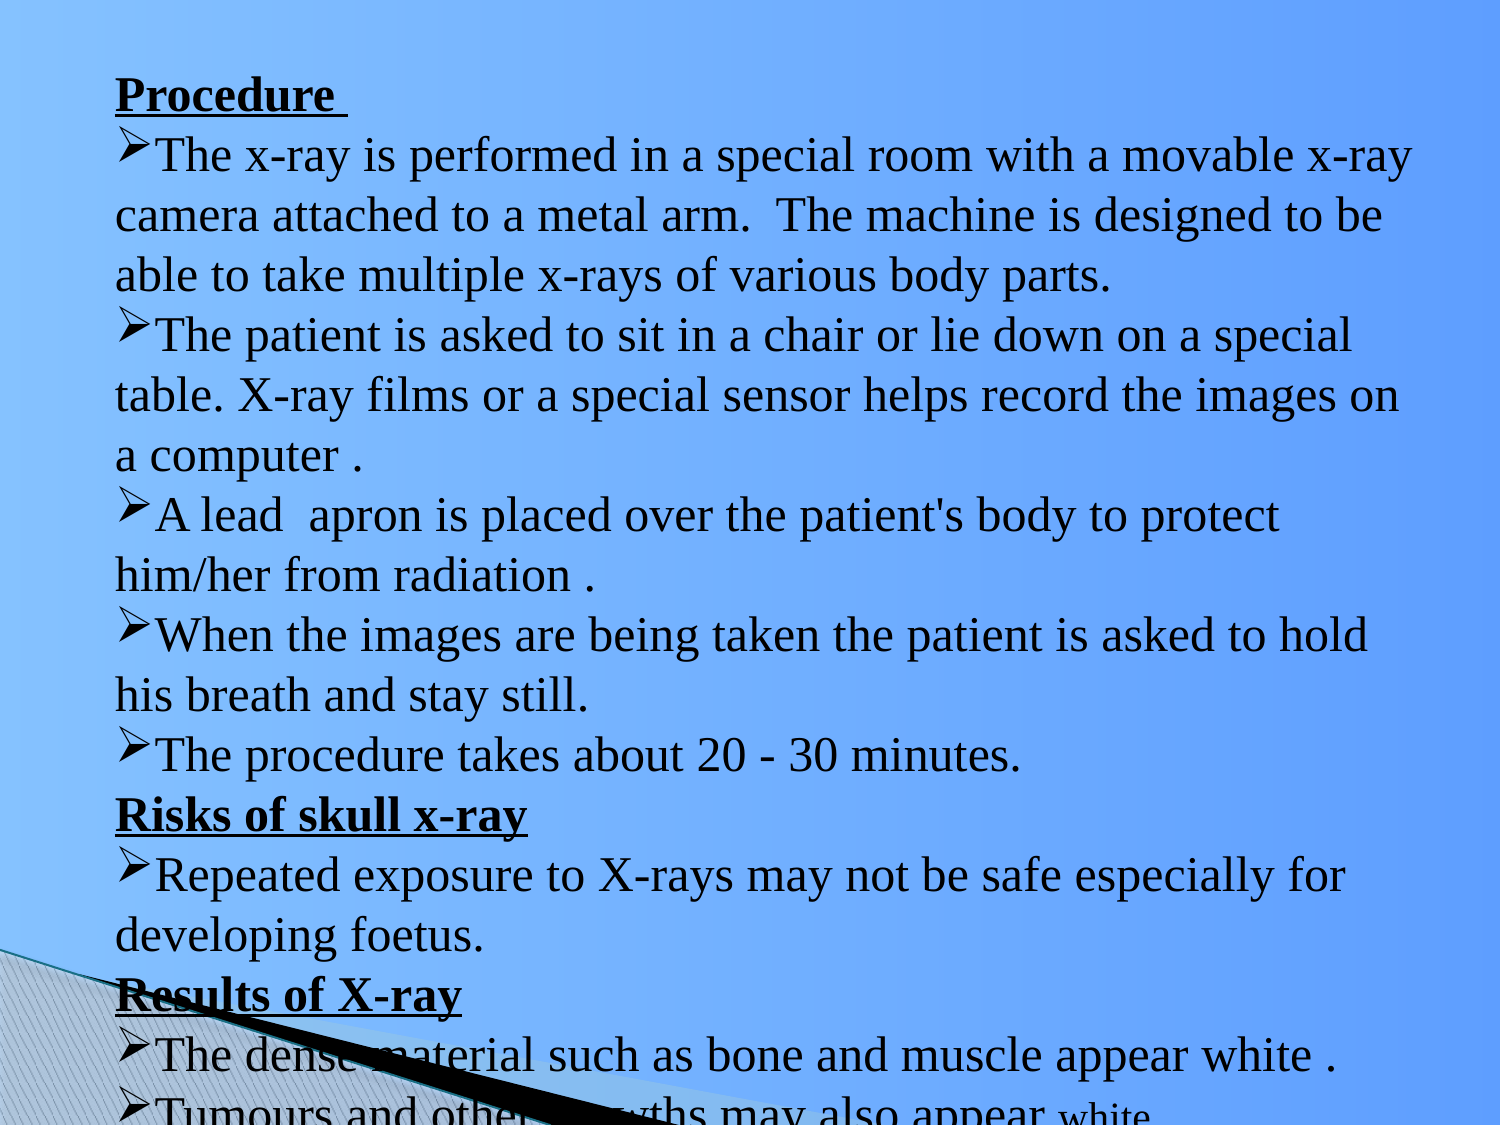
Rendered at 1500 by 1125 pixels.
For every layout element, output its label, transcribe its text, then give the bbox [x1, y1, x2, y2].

text_box Procedure The x-ray is performed in a special room with a movable x-ray camera attached to a metal arm. The machine is designed to be able to take multiple x-rays of various body parts. The patient is asked to sit in a chair or lie down on a special table. X-ray films or a special sensor helps record the images on a computer . A lead apron is placed over the patient's body to protect him/her from radiation . When the images are being taken the patient is asked to hold his breath and stay still. The procedure takes about 20 - 30 minutes. Risks of skull x-ray Repeated exposure to X-rays may not be safe especially for developing foetus. Results of X-ray The dense material such as bone and muscle appear white . Tumours and other growths may also appear white. [99, 53, 1450, 1125]
